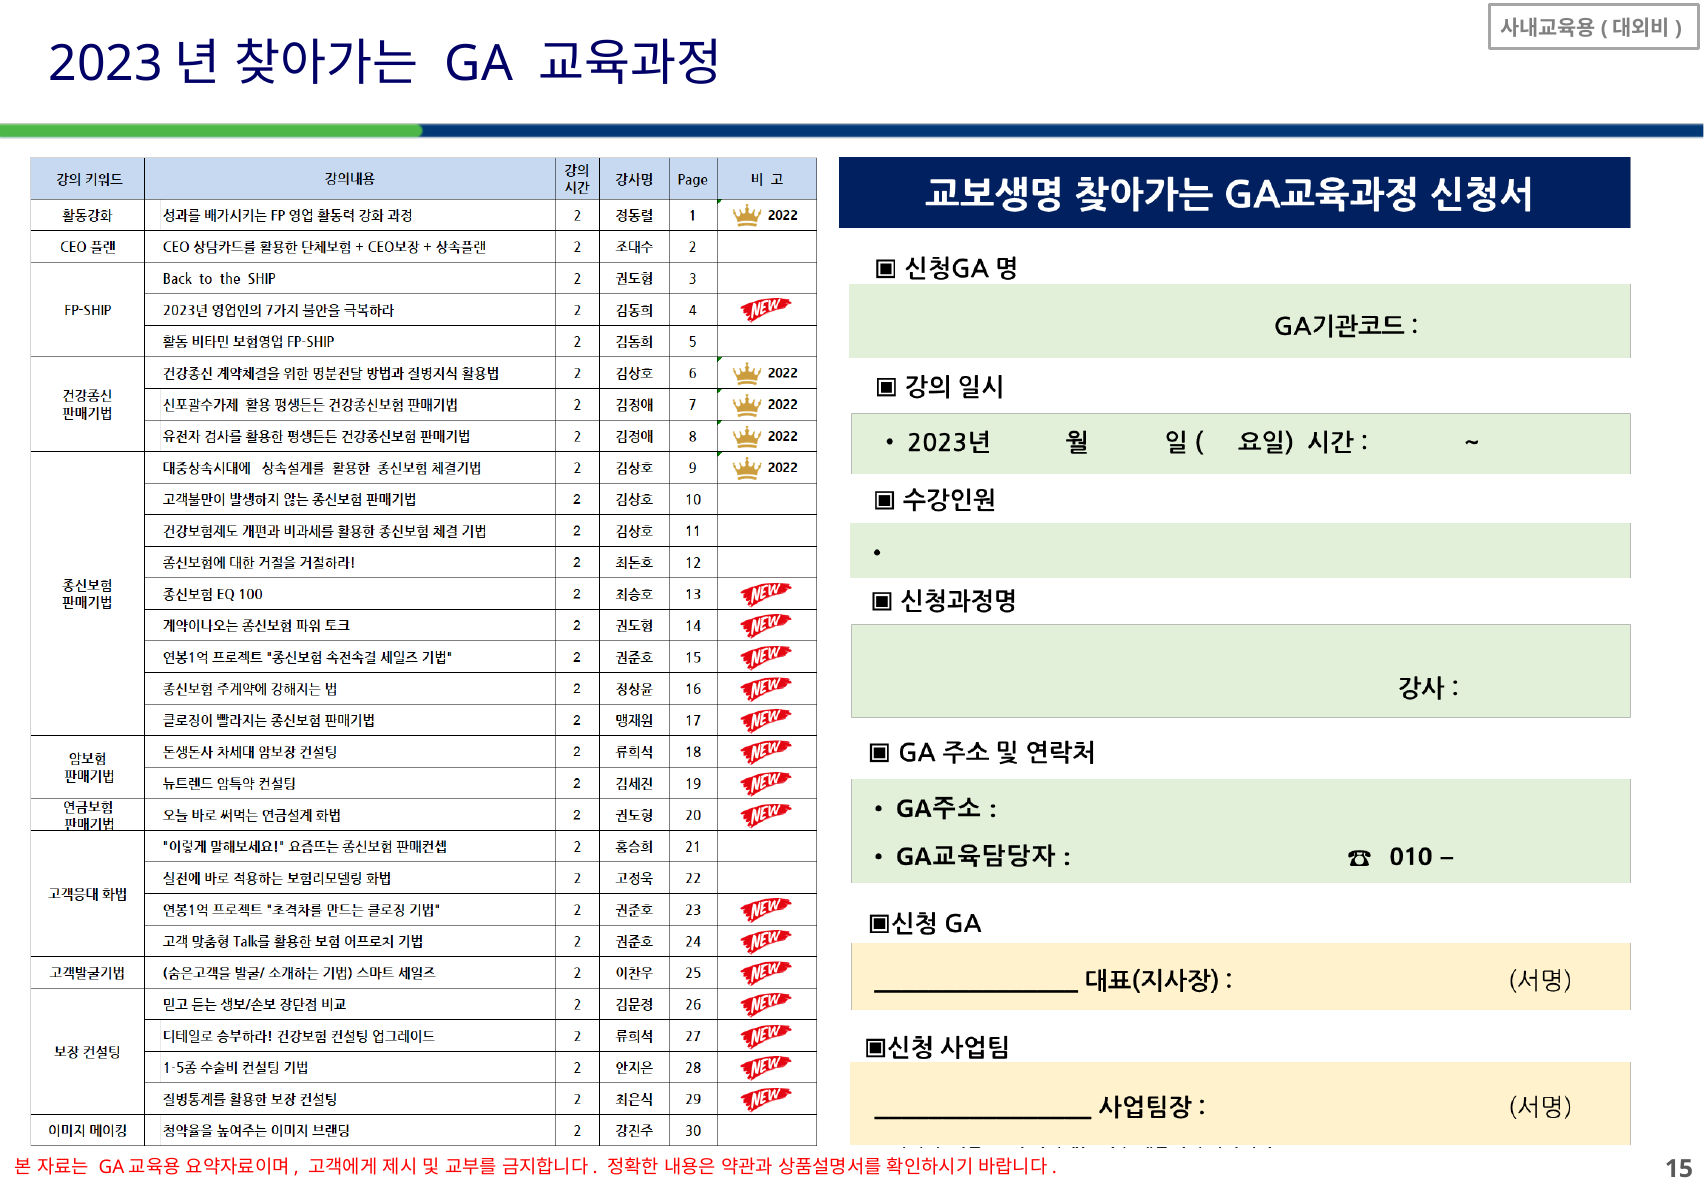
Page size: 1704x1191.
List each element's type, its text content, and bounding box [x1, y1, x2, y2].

text_box 본 자료는 GA교육용 요약자료이며, 고객에게 제시 및 교부를 금지합니다. 정확한 내용은 약관과 상품설명서를 확인하시기 바랍니다. [0, 1147, 1596, 1186]
text_box 2023년 찾아가는 GA 교육과정 [34, 23, 766, 98]
picture [0, 0, 1704, 1191]
